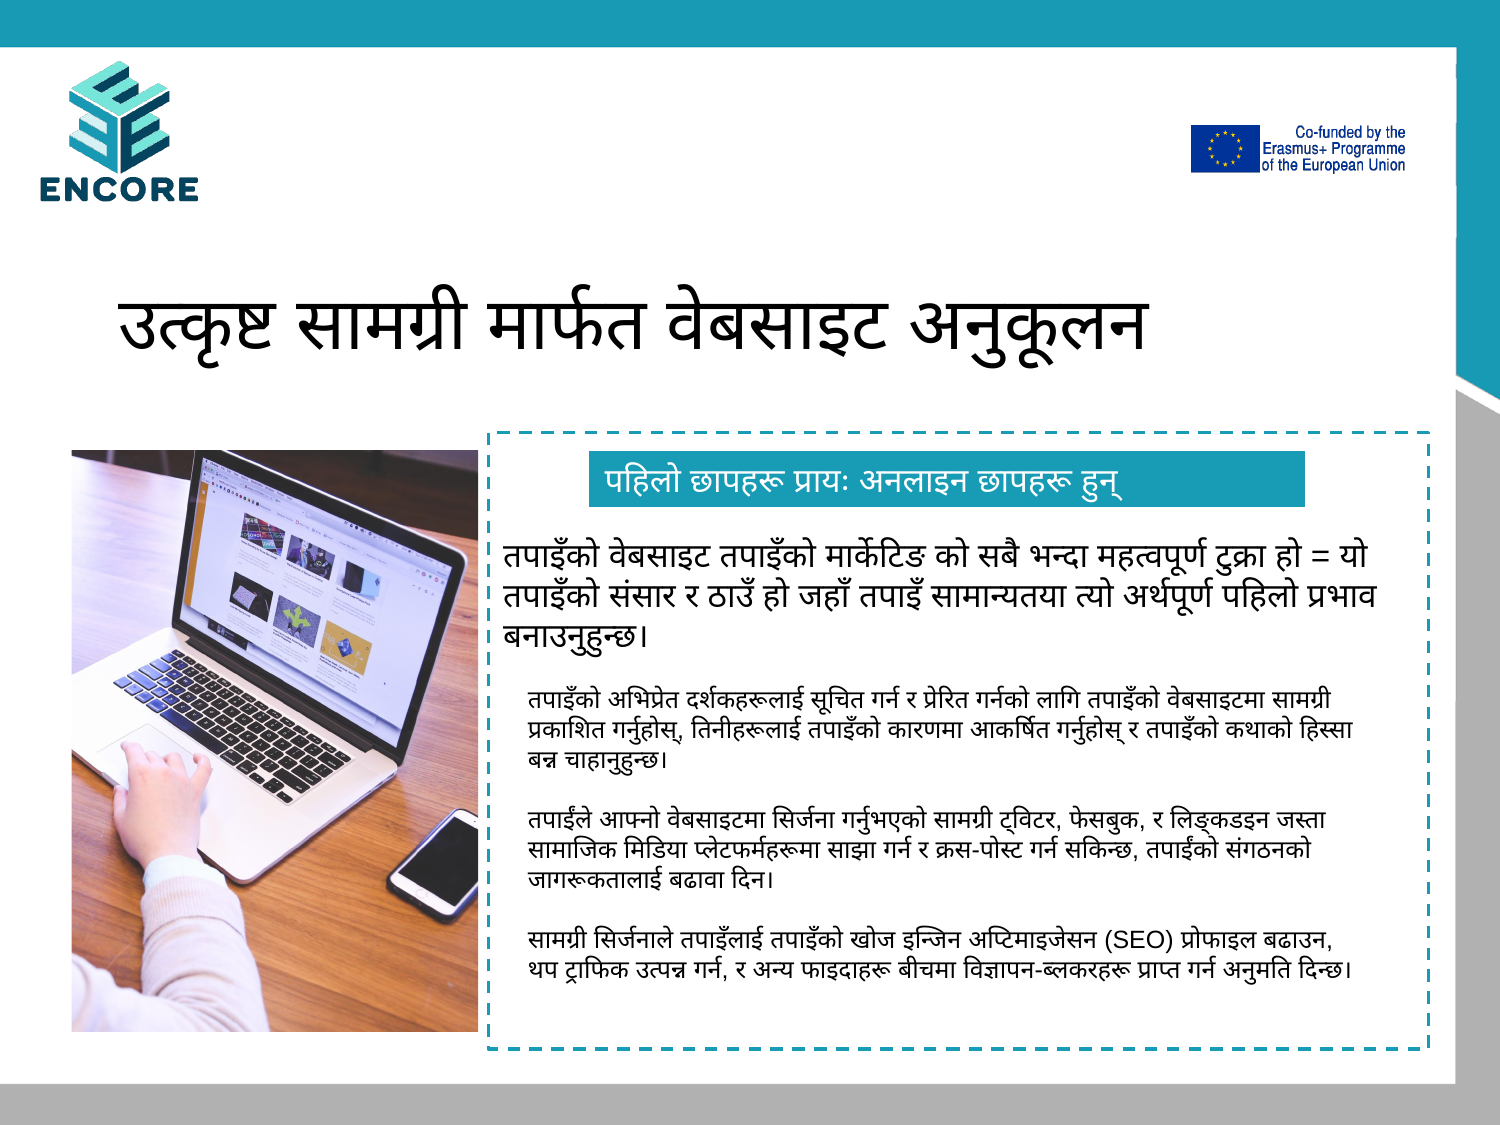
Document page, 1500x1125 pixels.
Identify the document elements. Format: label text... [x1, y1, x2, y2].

title उत्कृष्ट सामग्री मार्फत वेबसाइट अनुकूलन [103, 262, 1397, 393]
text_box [487, 432, 1429, 1050]
picture [0, 0, 1500, 1125]
